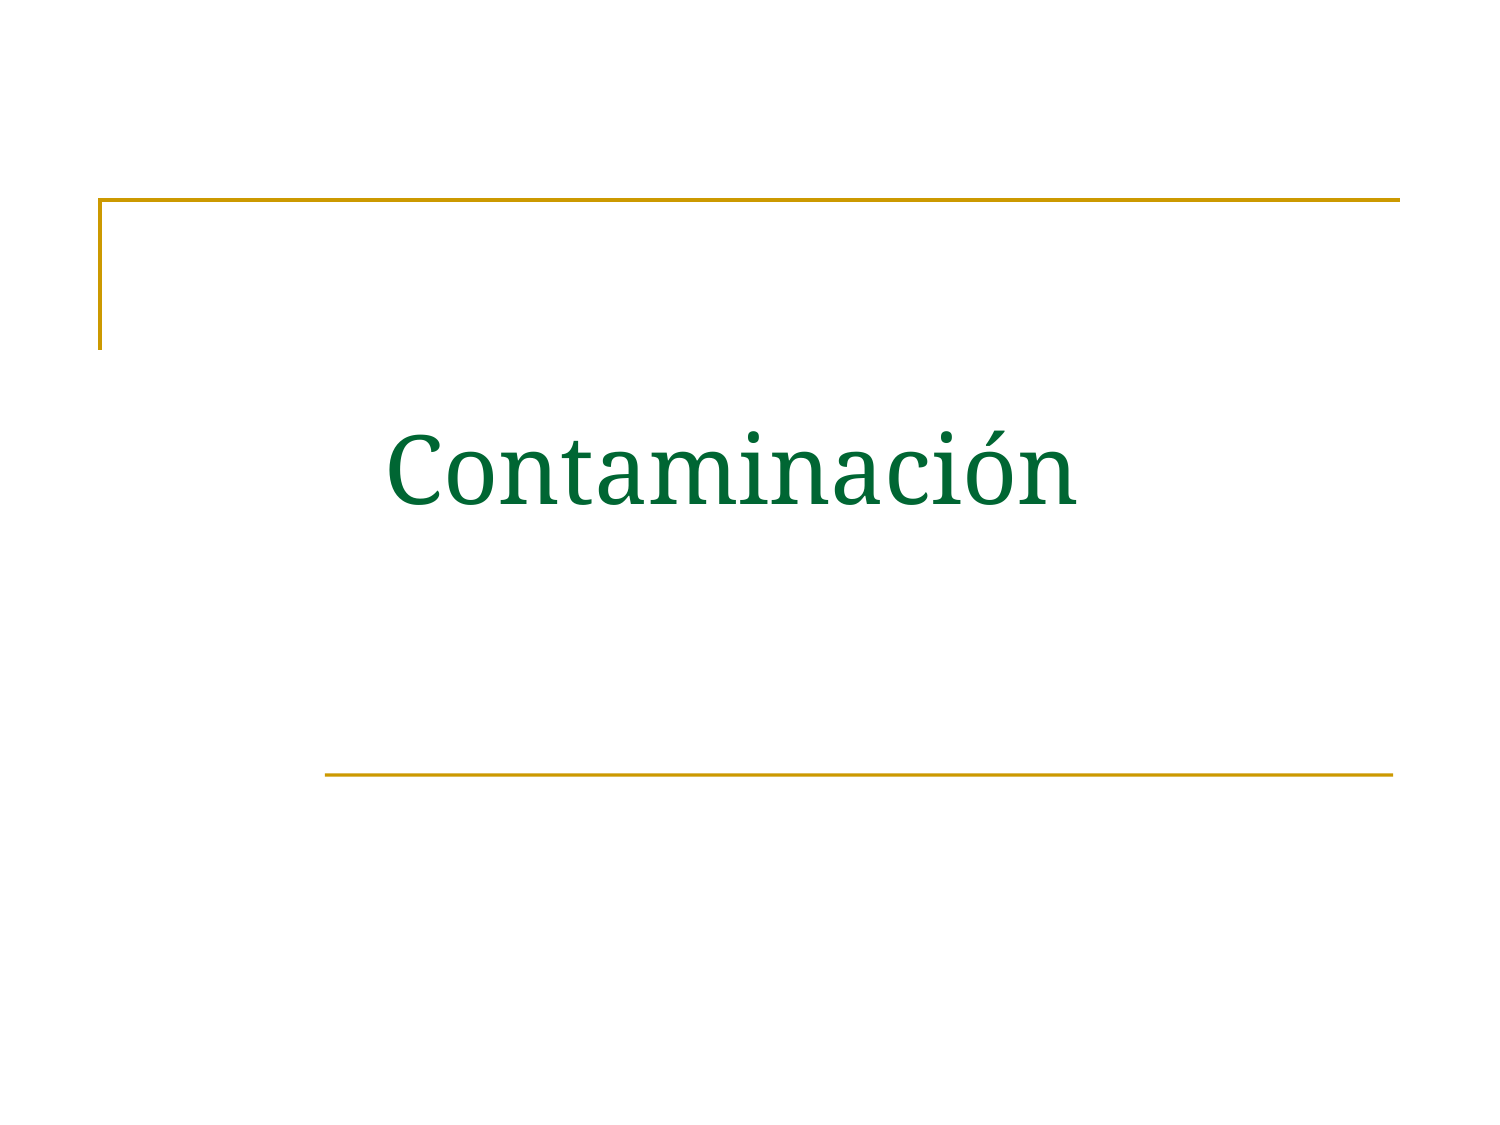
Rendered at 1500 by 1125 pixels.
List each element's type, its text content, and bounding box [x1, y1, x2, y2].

title Contaminación [194, 286, 1270, 575]
